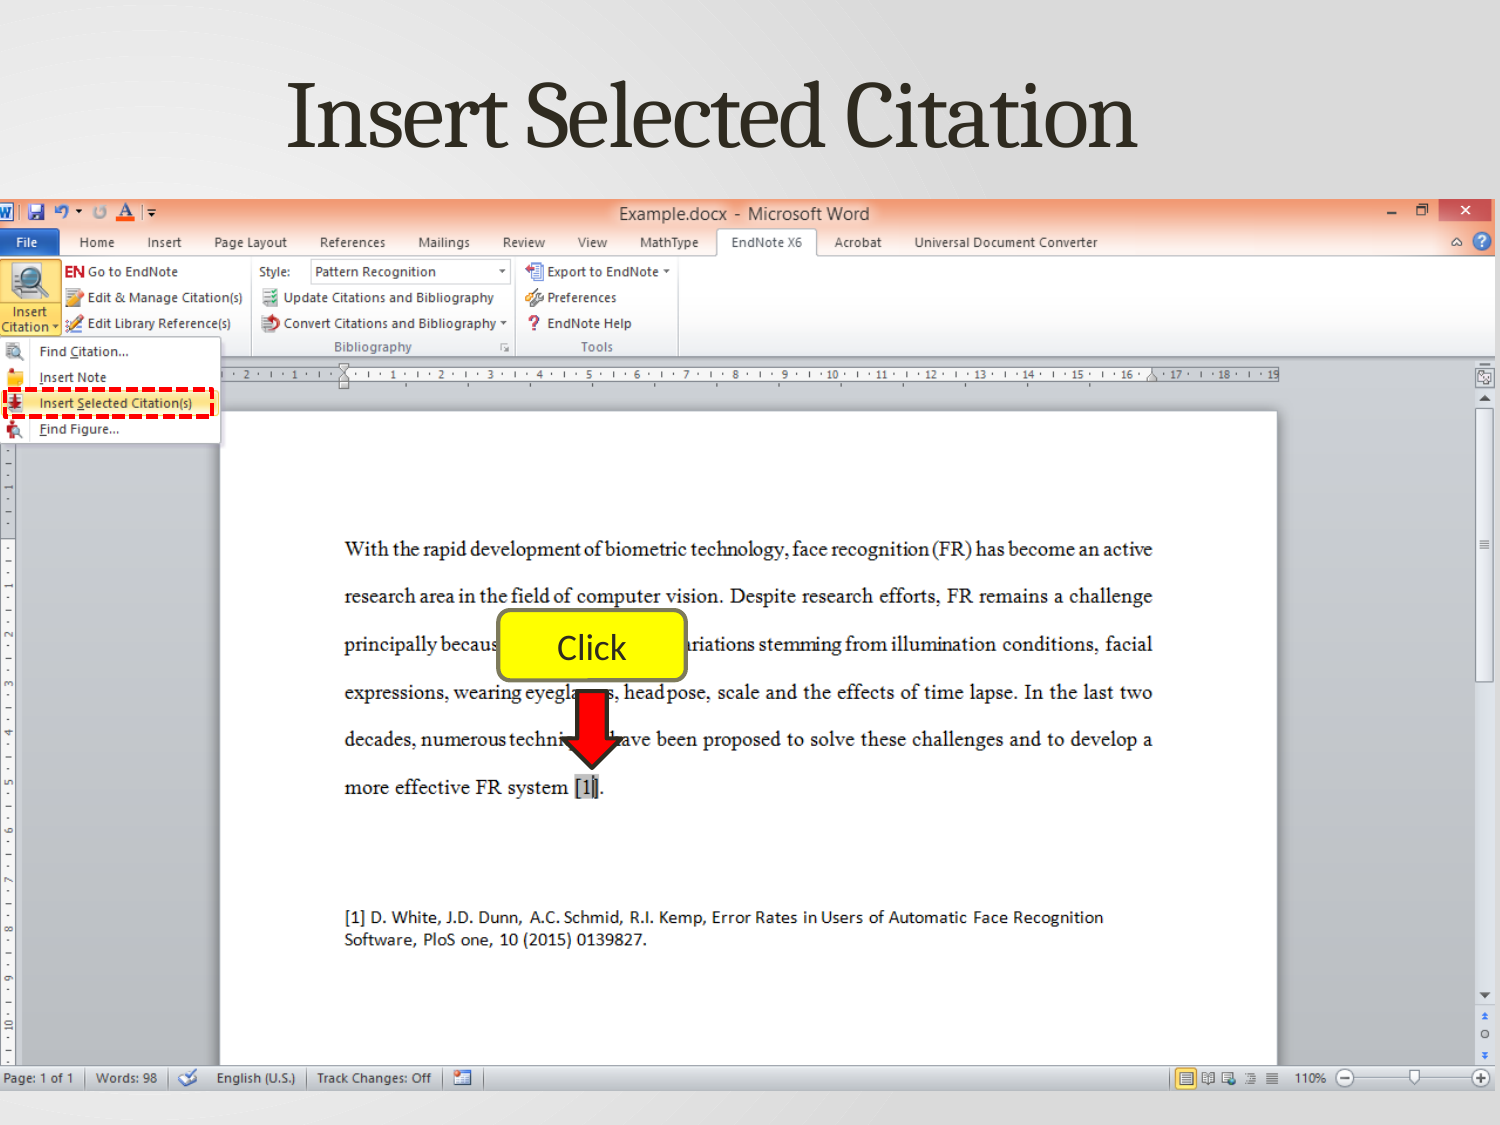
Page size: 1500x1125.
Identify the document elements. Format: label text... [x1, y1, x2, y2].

title Insert Selected Citation [87, 15, 1338, 191]
picture [0, 199, 1495, 1092]
